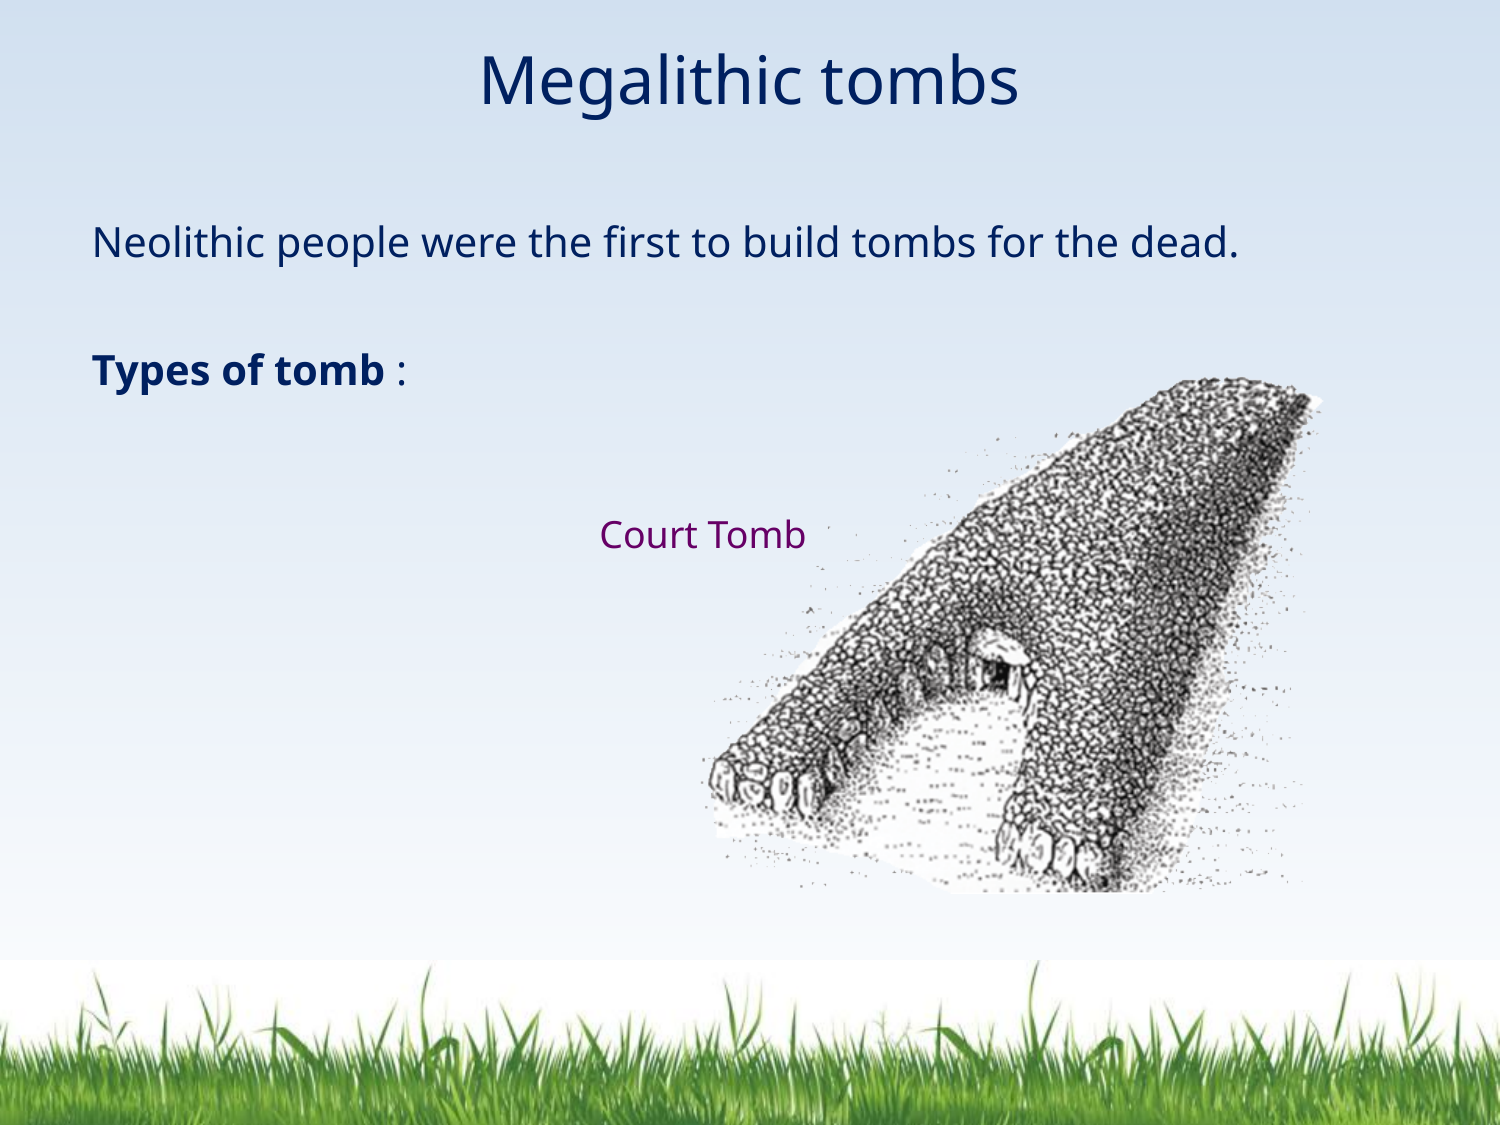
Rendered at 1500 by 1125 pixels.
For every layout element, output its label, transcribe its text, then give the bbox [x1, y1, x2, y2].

text_box Megalithic tombs [74, 0, 1425, 172]
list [676, 361, 1364, 894]
list Neolithic people were the first to build tombs for the dead. Types of tomb : [76, 207, 1427, 745]
text_box Court Tomb [584, 503, 671, 564]
picture [0, 960, 1500, 1125]
